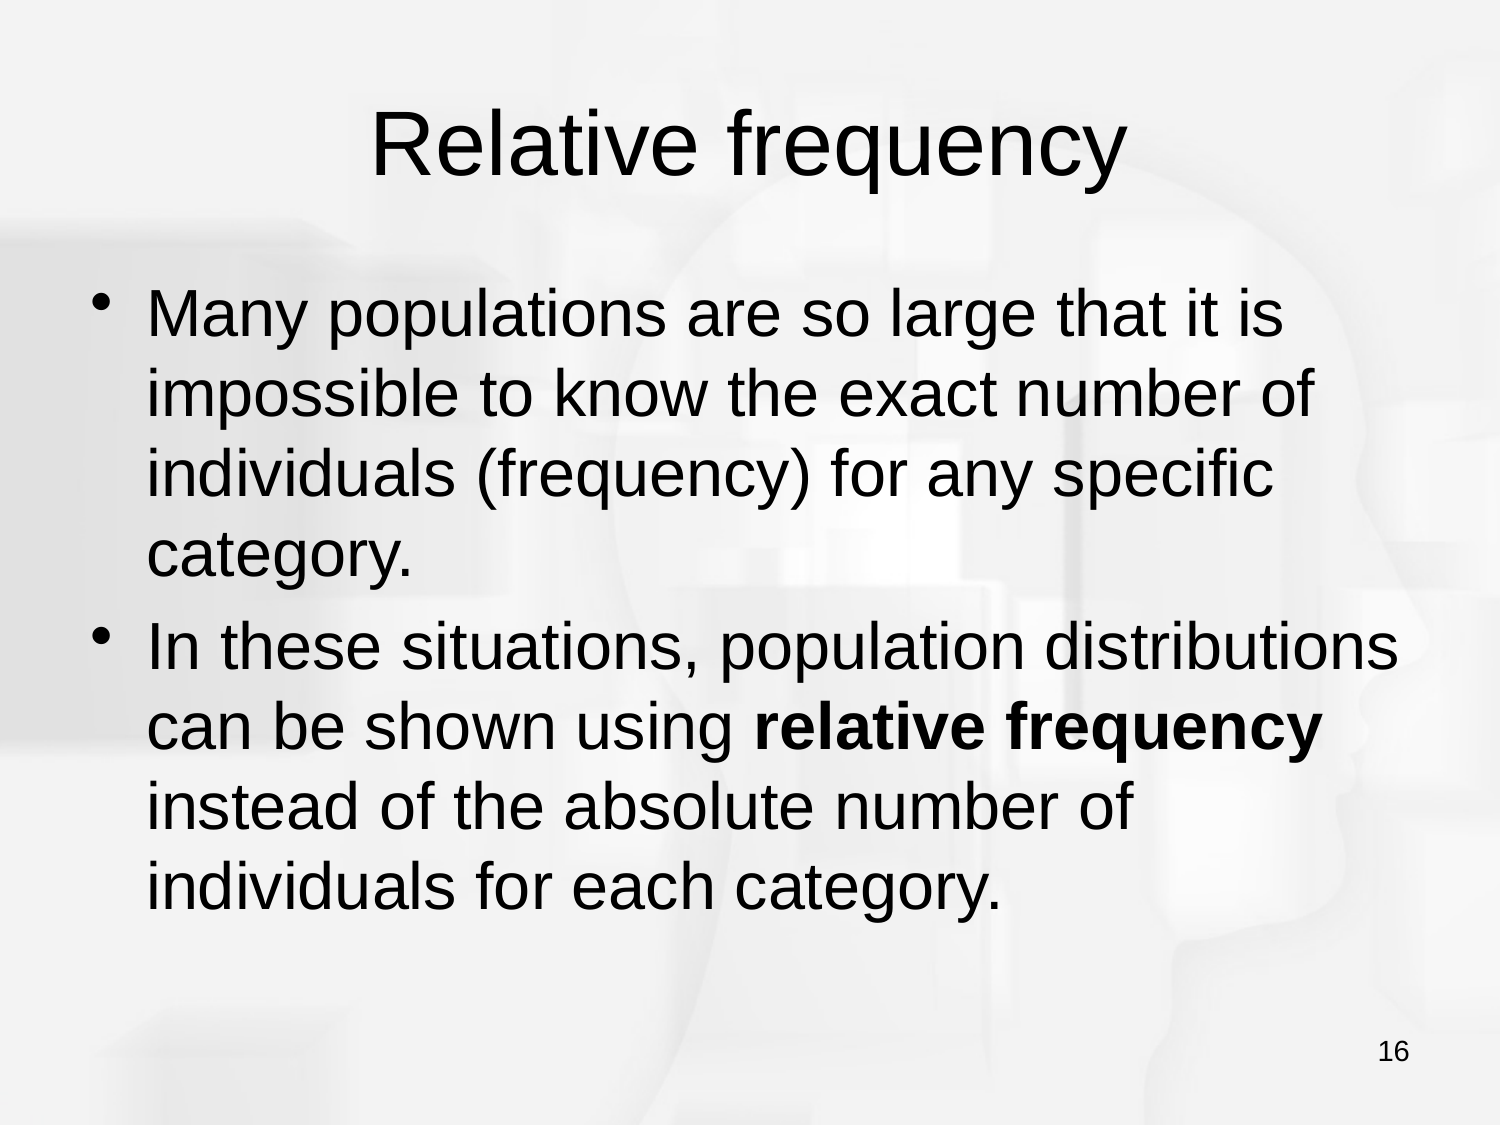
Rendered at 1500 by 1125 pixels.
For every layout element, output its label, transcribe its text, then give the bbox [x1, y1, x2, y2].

picture [0, 0, 1500, 1125]
title Relative frequency [74, 44, 1426, 233]
slide_number 16 [1074, 1024, 1426, 1103]
list Many populations are so large that it is impossible to know the exact number of individuals (frequency) for any specific category. In these situations, population distributions can be shown using relative frequency instead of the absolute number of individuals for each category. [74, 262, 1426, 1006]
